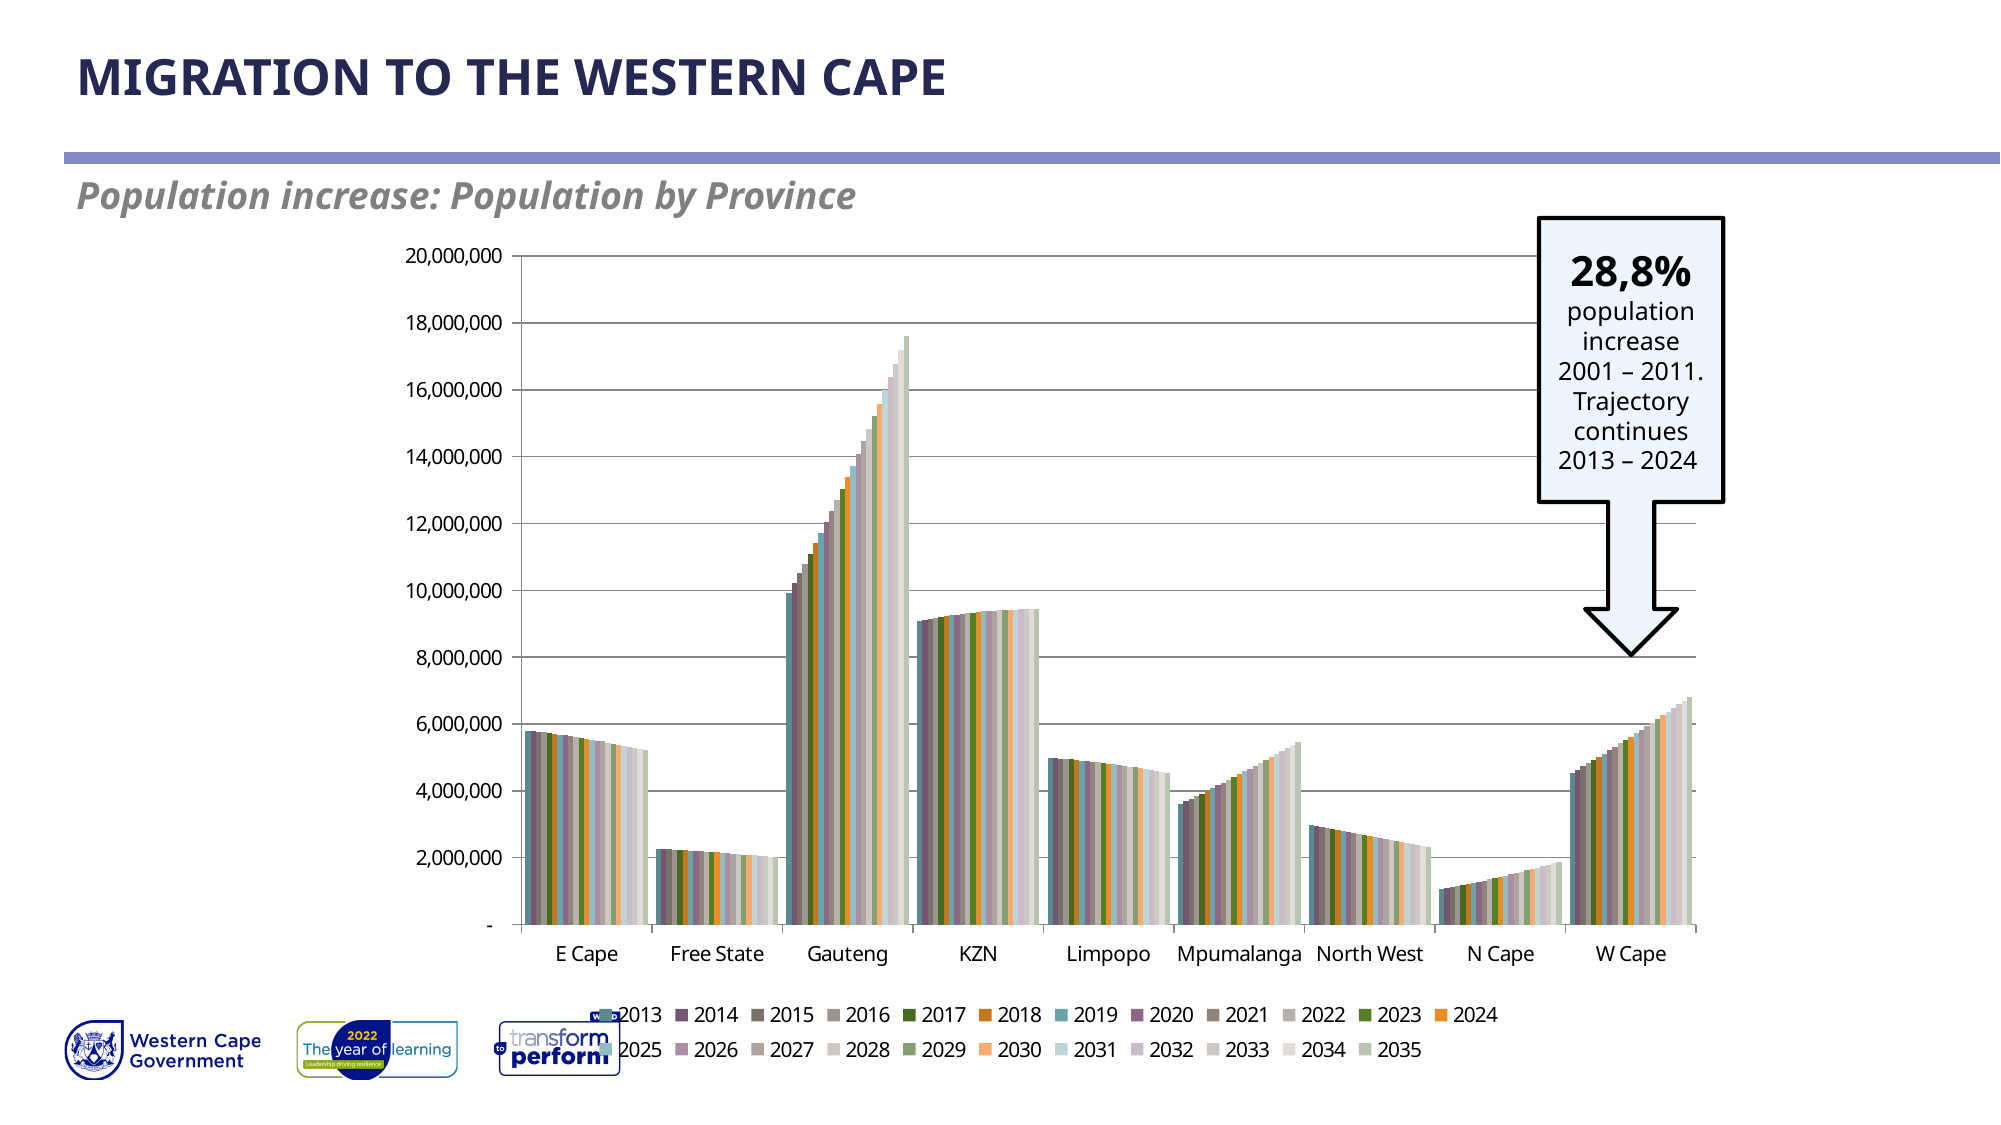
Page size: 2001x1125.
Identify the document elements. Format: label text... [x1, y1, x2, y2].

list Population increase: Population by Province [64, 170, 1945, 218]
chart [372, 225, 1724, 1070]
picture [64, 152, 2000, 164]
title MIGRATION TO THE WESTERN CAPE [64, 29, 1945, 122]
text_box 28,8% population increase 2001 – 2011. Trajectory continues 2013 – 2024 [1536, 215, 1726, 227]
